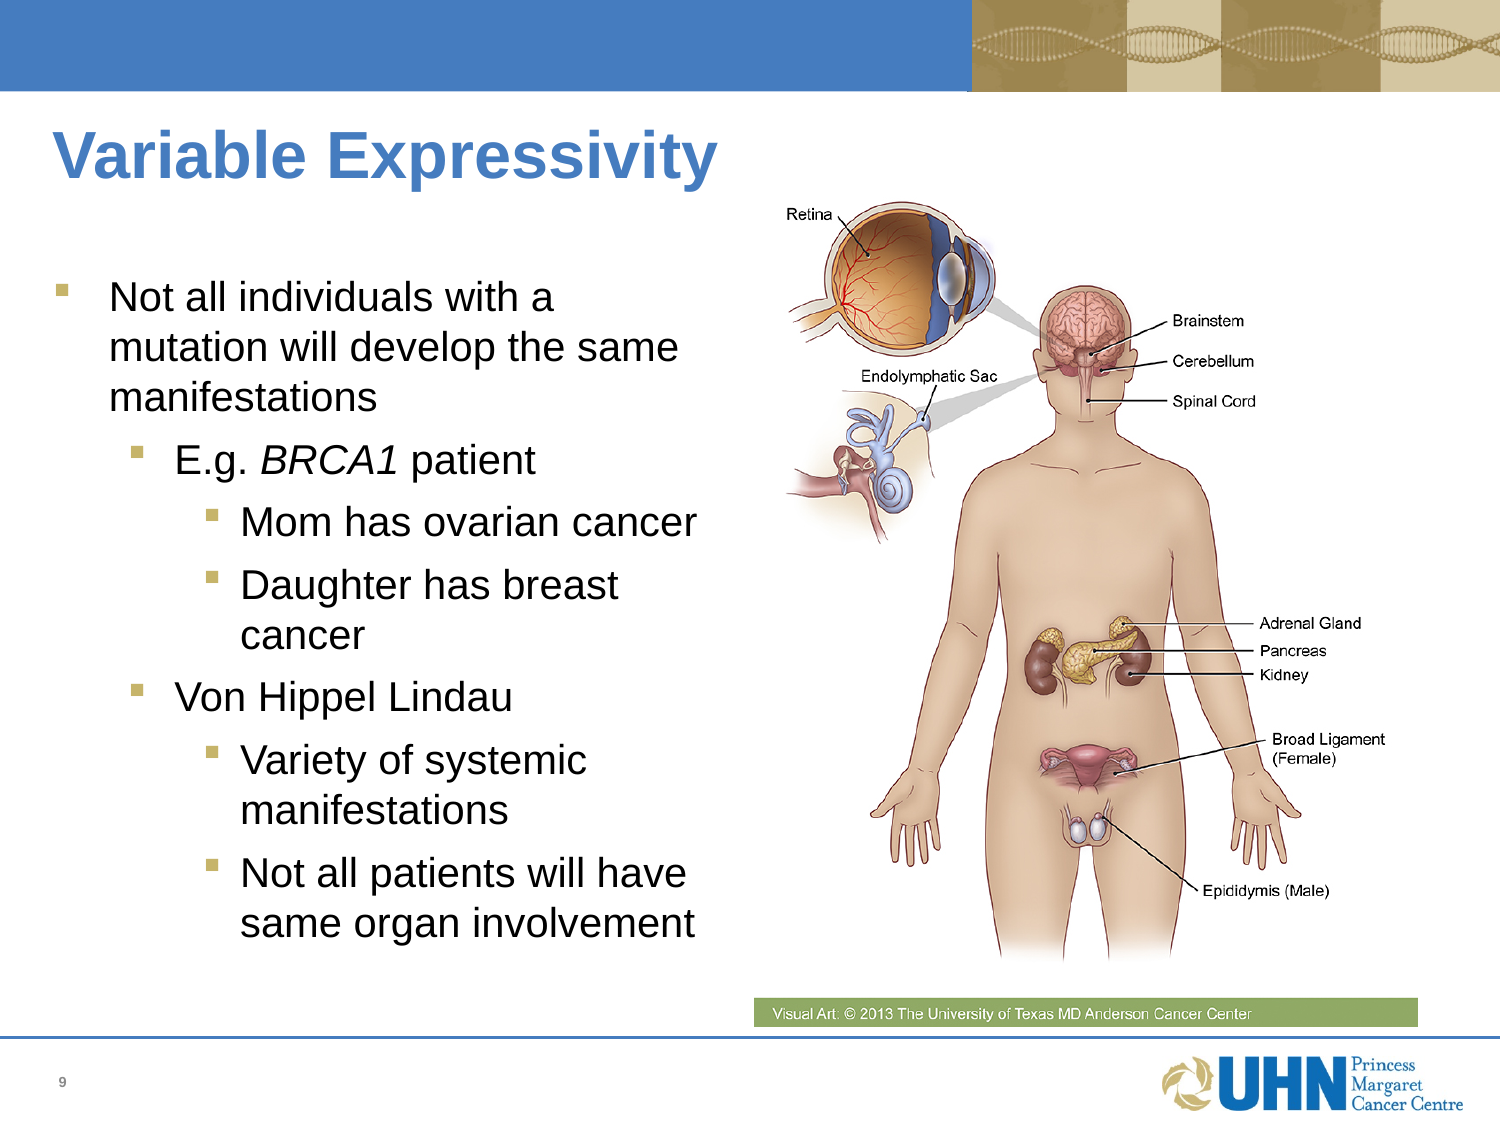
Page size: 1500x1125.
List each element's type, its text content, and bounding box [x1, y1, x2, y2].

picture [754, 174, 1418, 1027]
list Not all individuals with a mutation will develop the same manifestations E.g. BRCA1 patient Mom has ovarian cancer Daughter has breast cancer Von Hippel Lindau Variety of systemic manifestations Not all patients will have same organ involvement [37, 262, 725, 1038]
slide_number 9 [37, 1051, 88, 1112]
title Variable Expressivity [37, 104, 1463, 246]
picture [972, 0, 1500, 92]
picture [1162, 1056, 1463, 1111]
